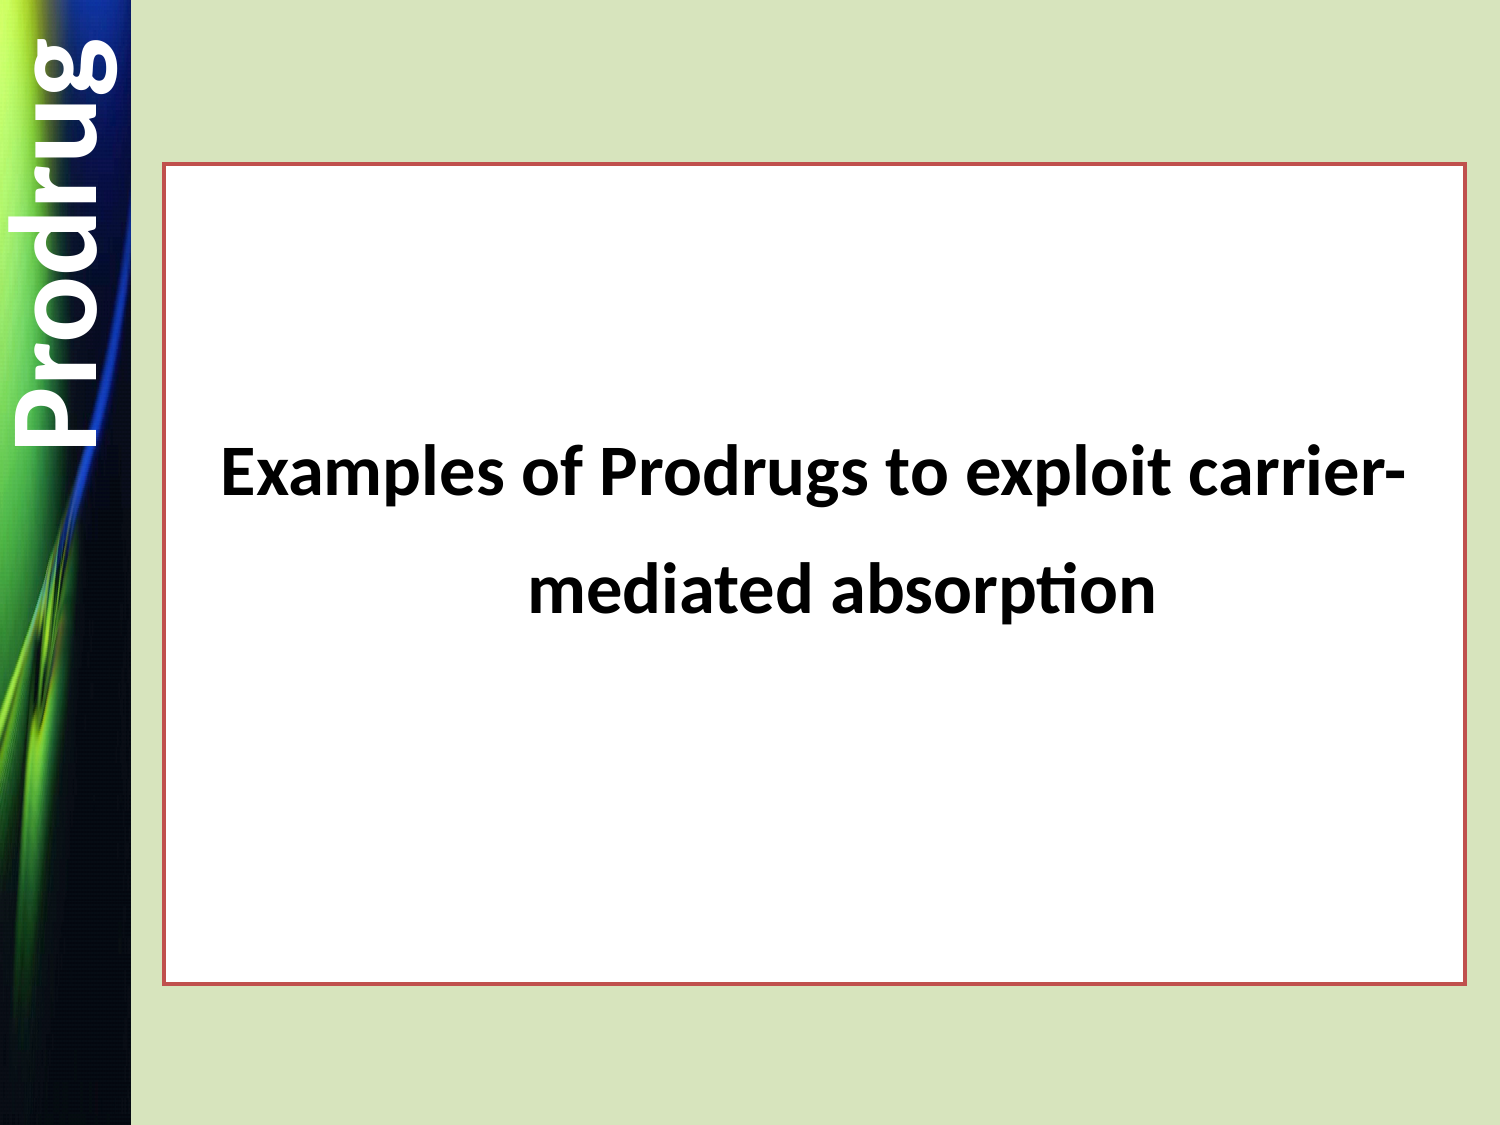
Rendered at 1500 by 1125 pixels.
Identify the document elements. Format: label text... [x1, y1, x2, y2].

list Examples of Prodrugs to exploit carrier-mediated absorption [162, 162, 1467, 986]
picture [0, 0, 131, 1125]
